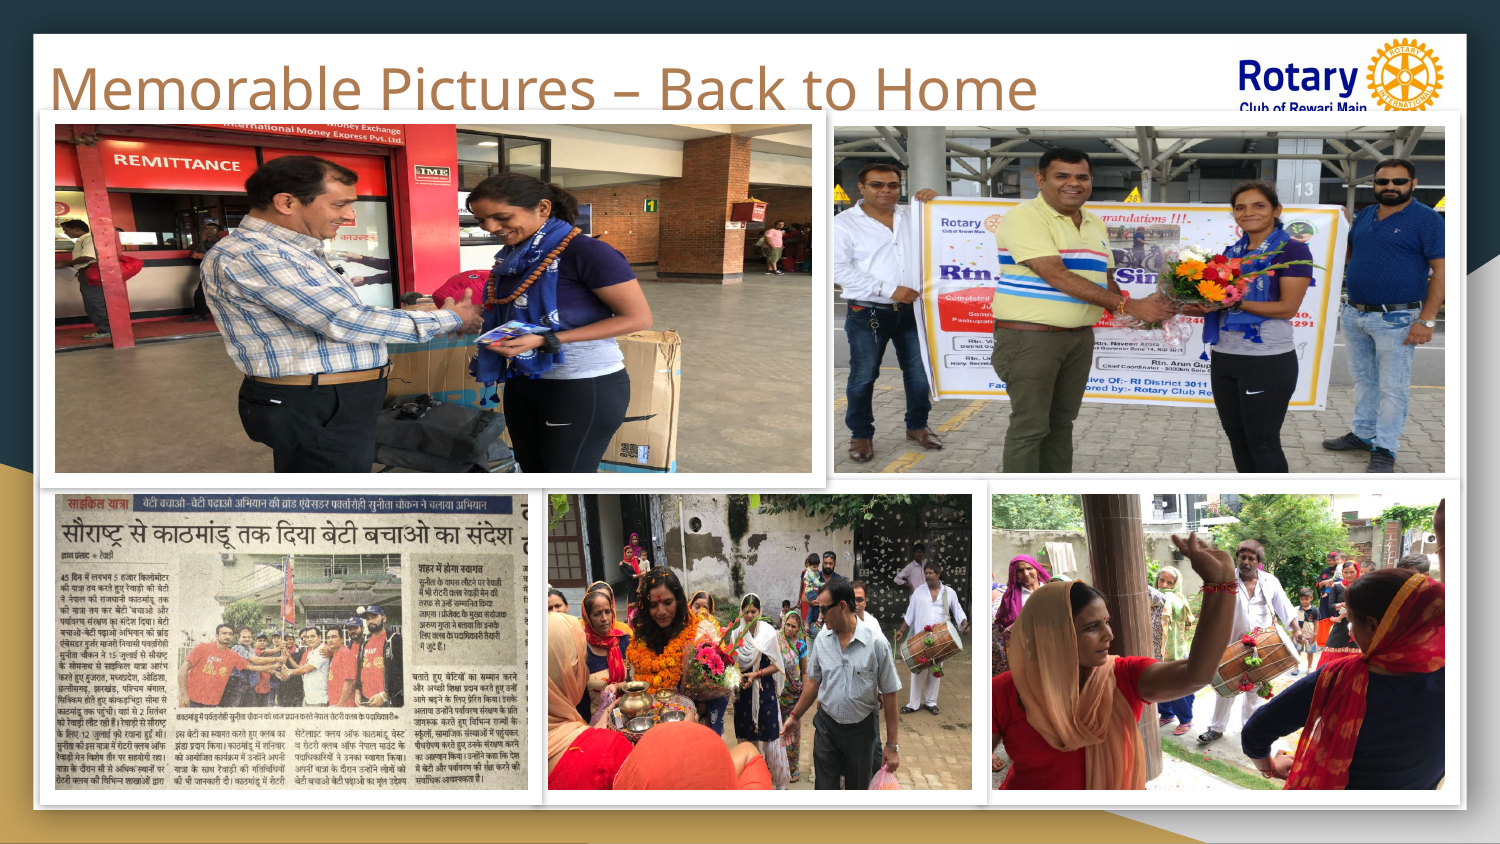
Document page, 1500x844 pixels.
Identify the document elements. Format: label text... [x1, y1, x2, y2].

picture [547, 493, 973, 791]
picture [991, 493, 1446, 791]
picture [833, 125, 1446, 474]
picture [54, 493, 528, 791]
picture [54, 123, 812, 474]
picture [1236, 34, 1446, 119]
title Memorable Pictures – Back to Home [34, 36, 1232, 114]
